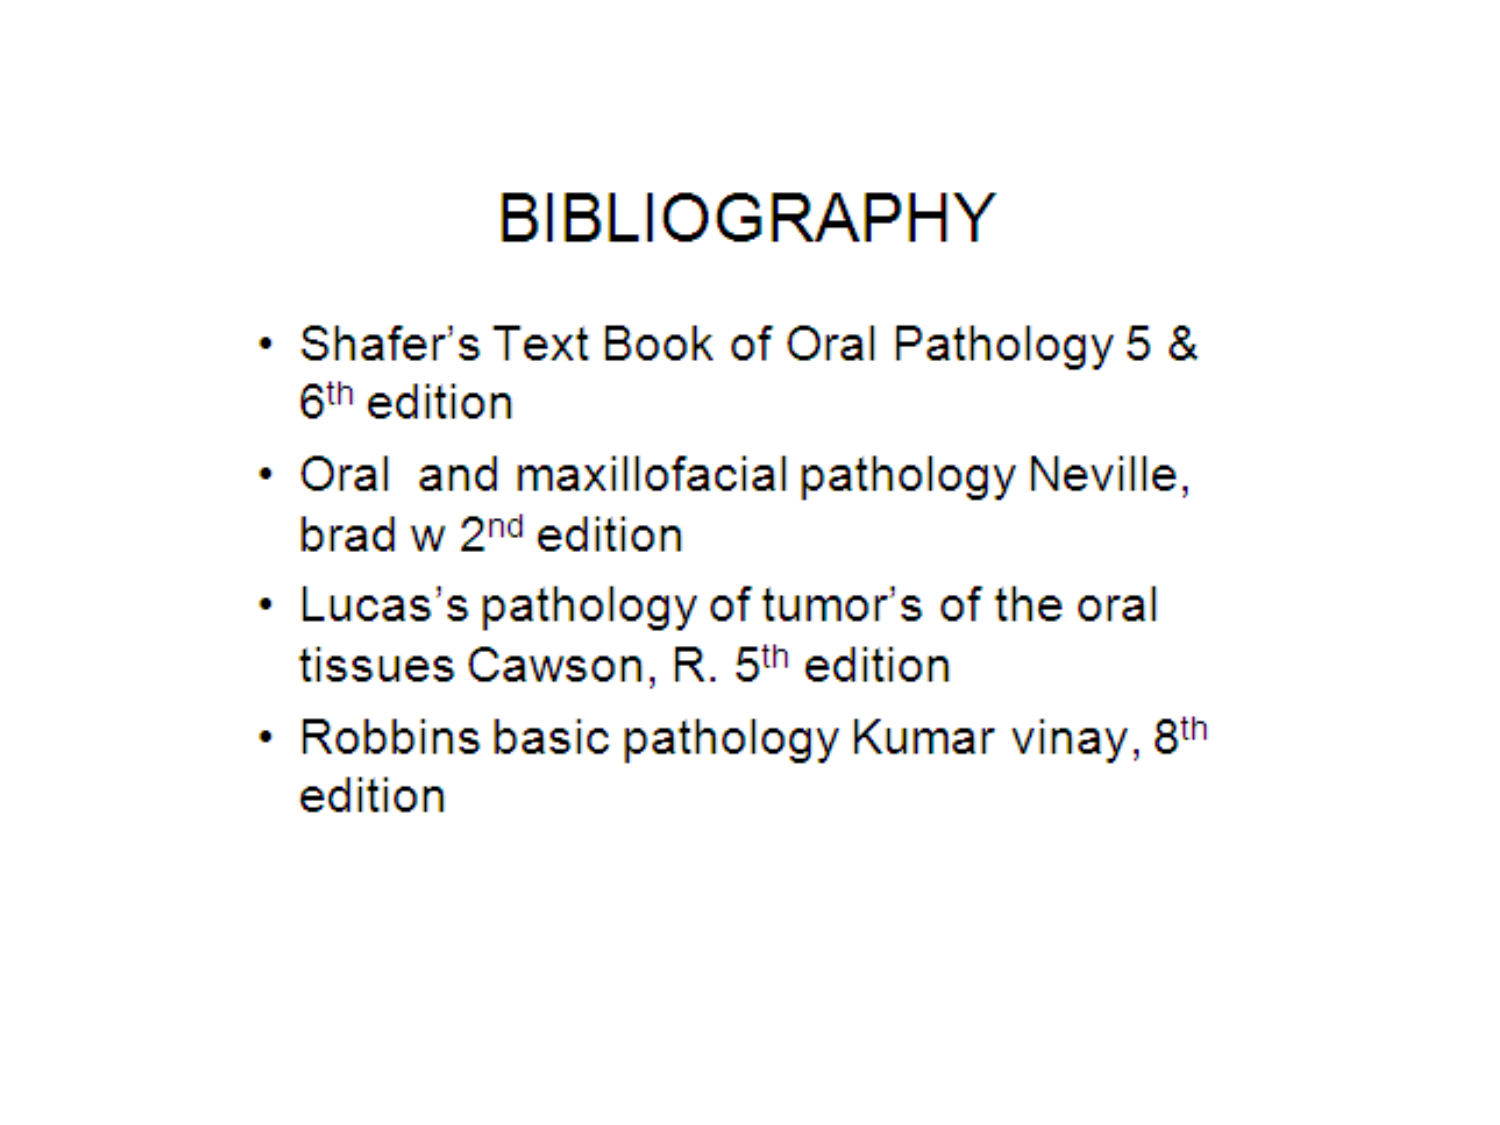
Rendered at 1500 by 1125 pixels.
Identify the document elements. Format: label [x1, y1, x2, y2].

list [189, 112, 1307, 950]
